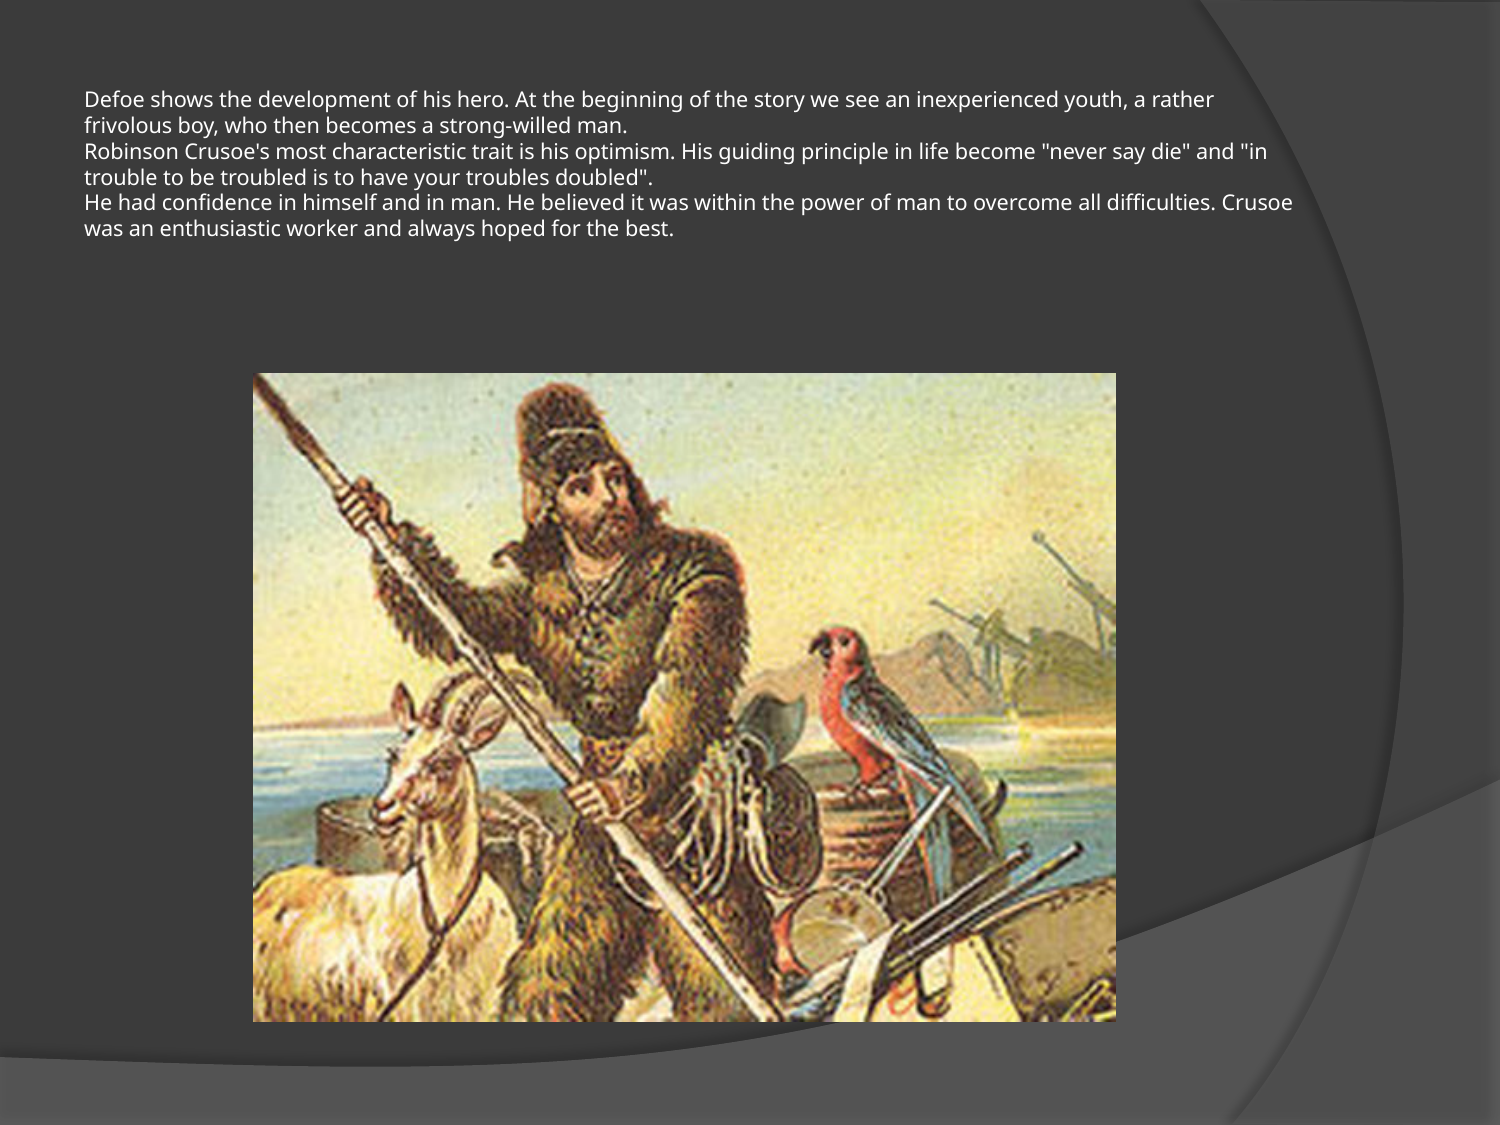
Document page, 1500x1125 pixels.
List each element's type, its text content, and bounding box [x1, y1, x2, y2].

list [253, 373, 1116, 1022]
title Defoe shows the development of his hero. At the beginning of the story we see an inexperienced youth, a rather frivolous boy, who then becomes a strong-willed man. Robinson Crusoe's most characteristic trait is his optimism. His guiding principle in life become "never say die" and "in trouble to be troubled is to have your troubles doubled". He had confidence in himself and in man. He believed it was within the power of man to overcome all difficulties. Crusoe was an enthusiastic worker and always hoped for the best. [76, 78, 1302, 266]
